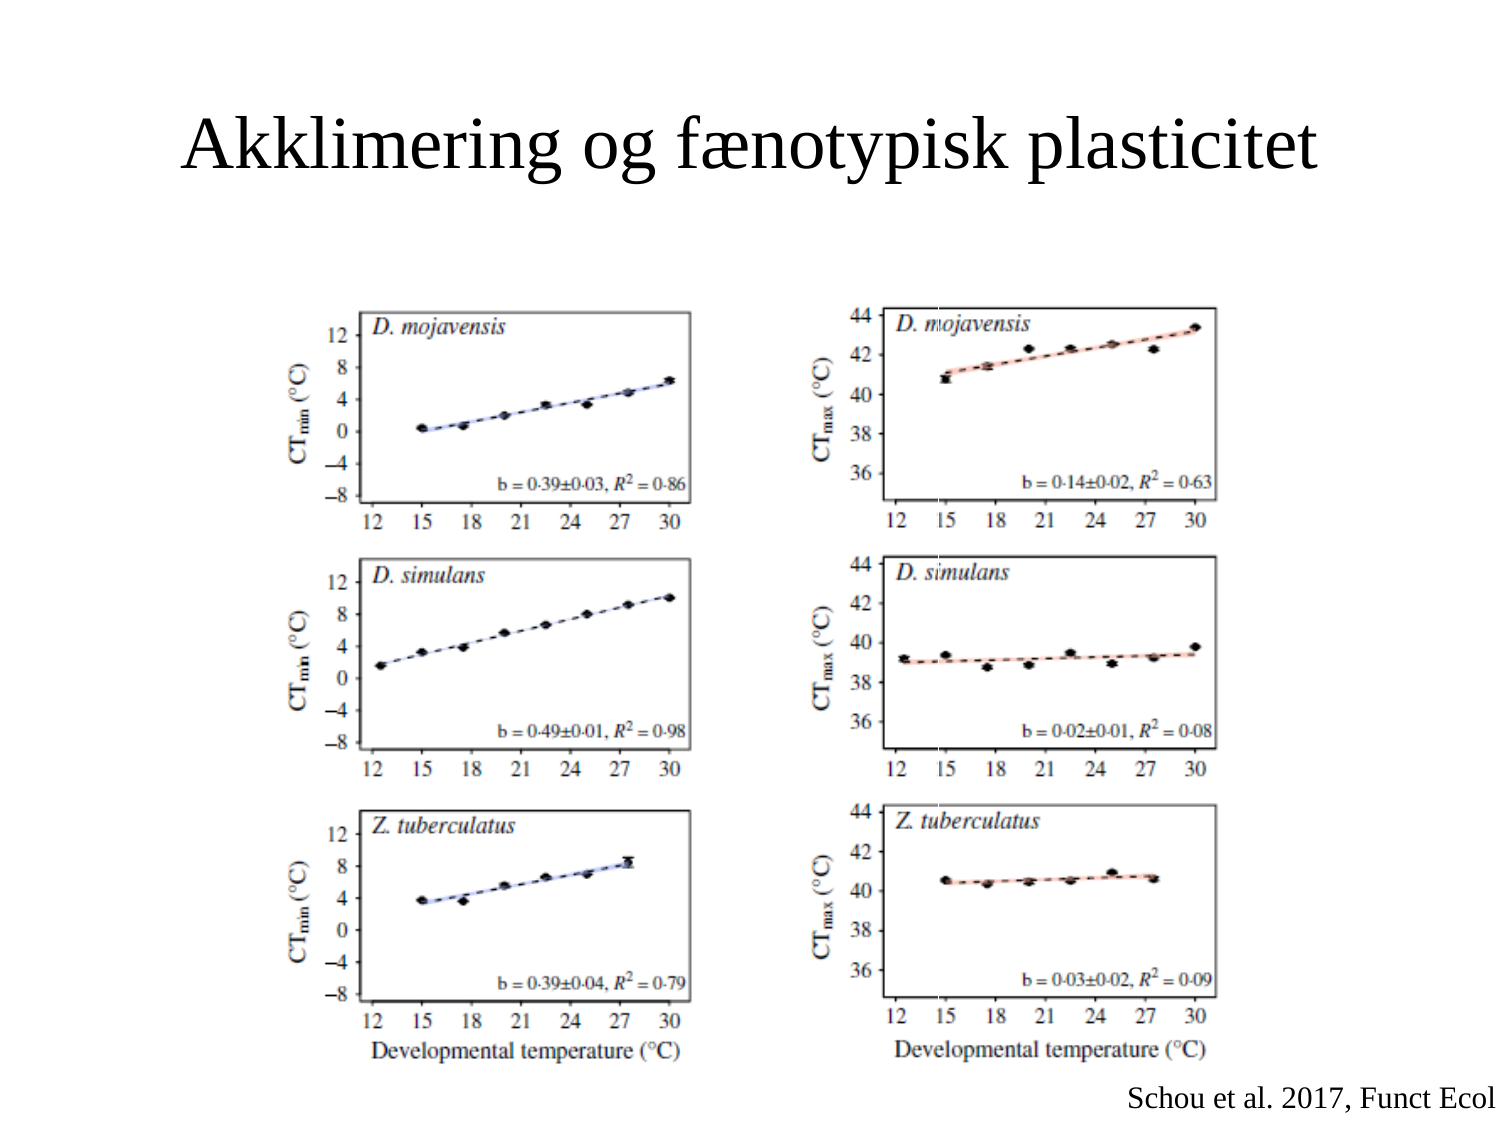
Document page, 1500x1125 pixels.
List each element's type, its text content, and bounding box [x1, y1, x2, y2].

title Akklimering og fænotypisk plasticitet [75, 45, 1425, 233]
picture [265, 290, 721, 1076]
picture [796, 219, 1247, 1071]
text_box Schou et al. 2017, Funct Ecol [1112, 1070, 1500, 1123]
